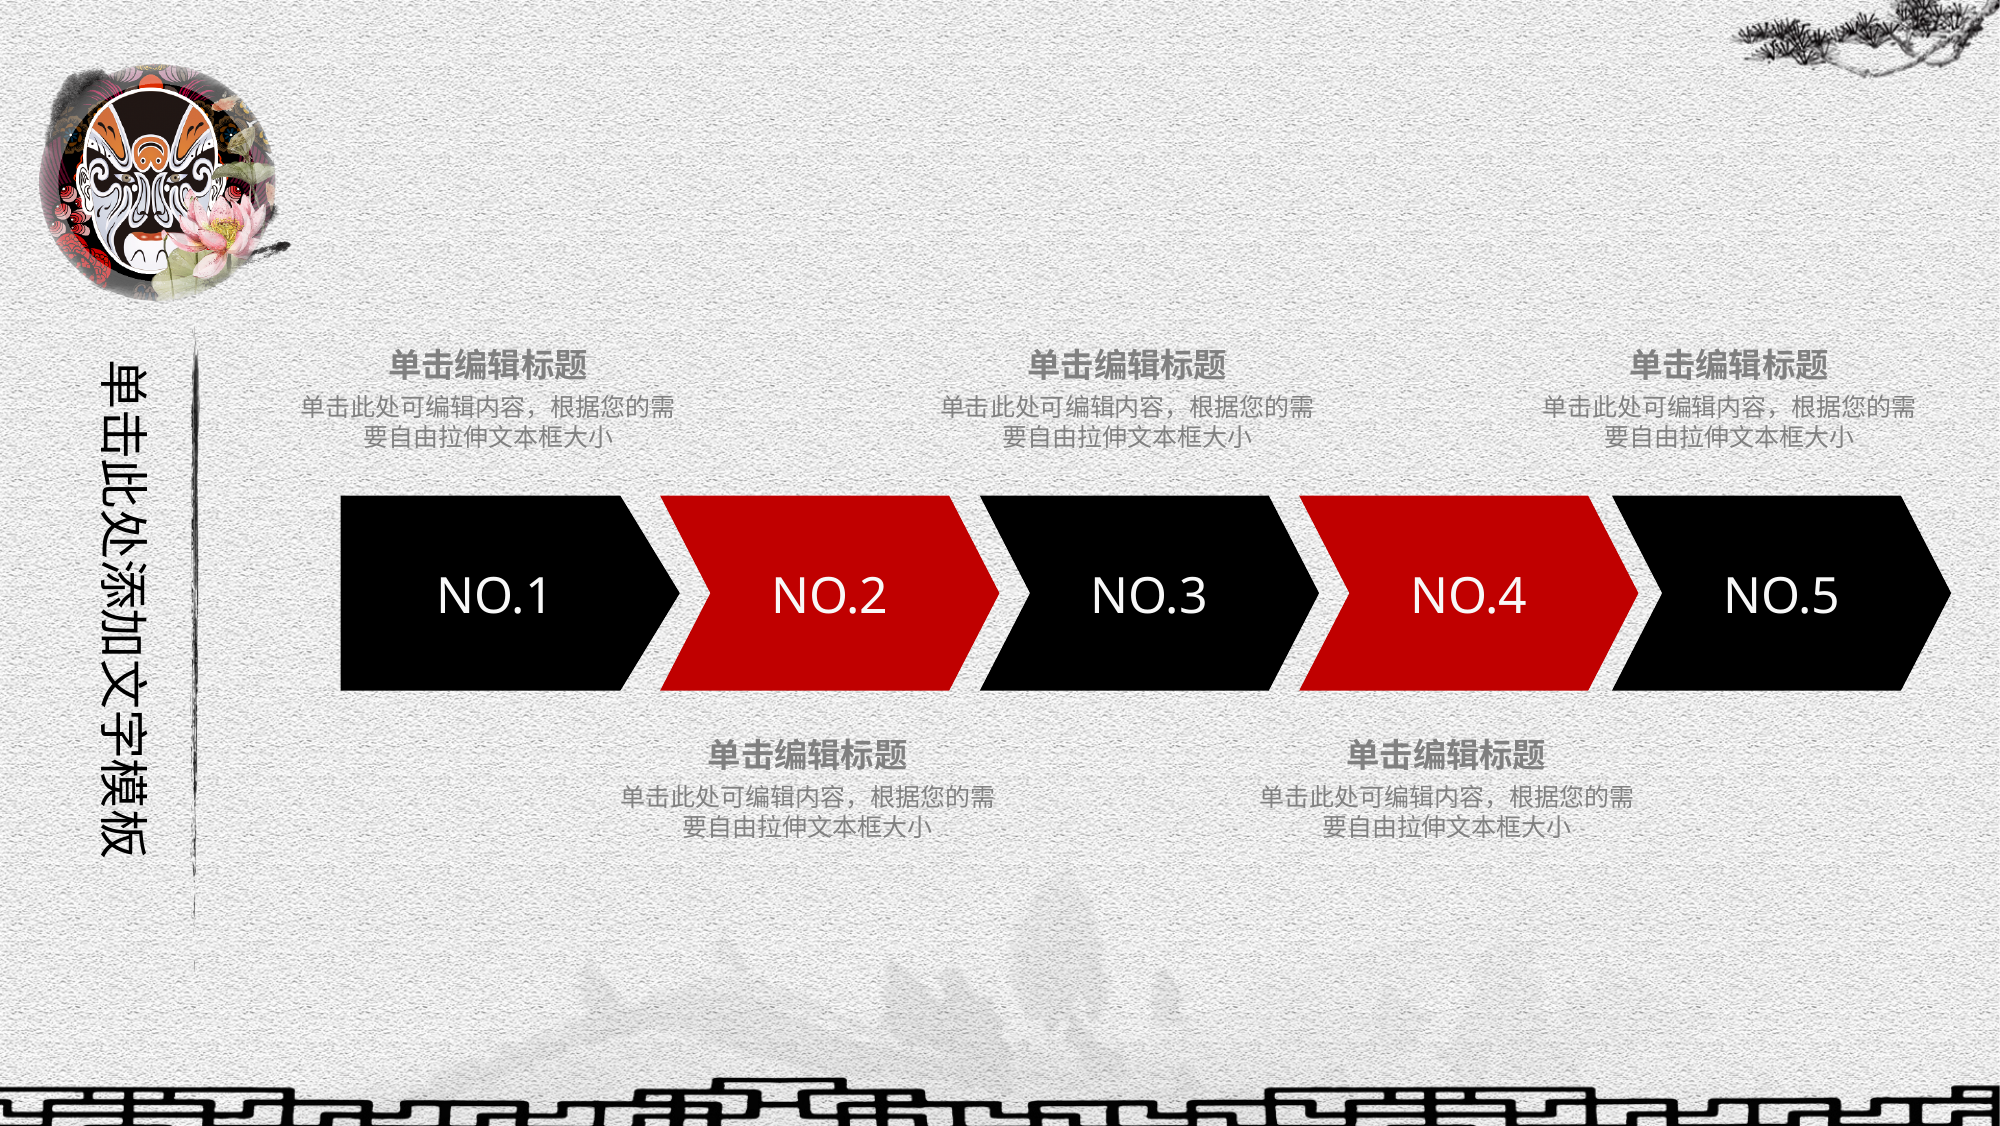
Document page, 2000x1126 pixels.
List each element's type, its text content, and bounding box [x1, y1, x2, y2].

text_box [18, 321, 232, 1047]
text_box 单击此处可编辑内容，根据您的需要自由拉伸文本框大小 [1538, 391, 1921, 452]
text_box 单击编辑标题 [615, 734, 1000, 775]
text_box NO.4 [1299, 495, 1639, 691]
text_box 单击此处可编辑内容，根据您的需要自由拉伸文本框大小 [936, 391, 1319, 452]
text_box 单击编辑标题 [1537, 344, 1921, 385]
text_box 单击编辑标题 [935, 344, 1320, 385]
text_box NO.3 [979, 495, 1320, 691]
text_box NO.5 [1611, 495, 1952, 691]
text_box 单击此处可编辑内容，根据您的需要自由拉伸文本框大小 [296, 391, 680, 452]
text_box 单击此处可编辑内容，根据您的需要自由拉伸文本框大小 [616, 781, 1000, 842]
text_box NO.1 [340, 495, 680, 691]
text_box 单击此处可编辑内容，根据您的需要自由拉伸文本框大小 [1255, 781, 1639, 842]
text_box 单击编辑标题 [1254, 734, 1639, 775]
picture [0, 0, 2000, 1126]
text_box NO.2 [660, 495, 1000, 691]
text_box 单击编辑标题 [296, 344, 680, 385]
